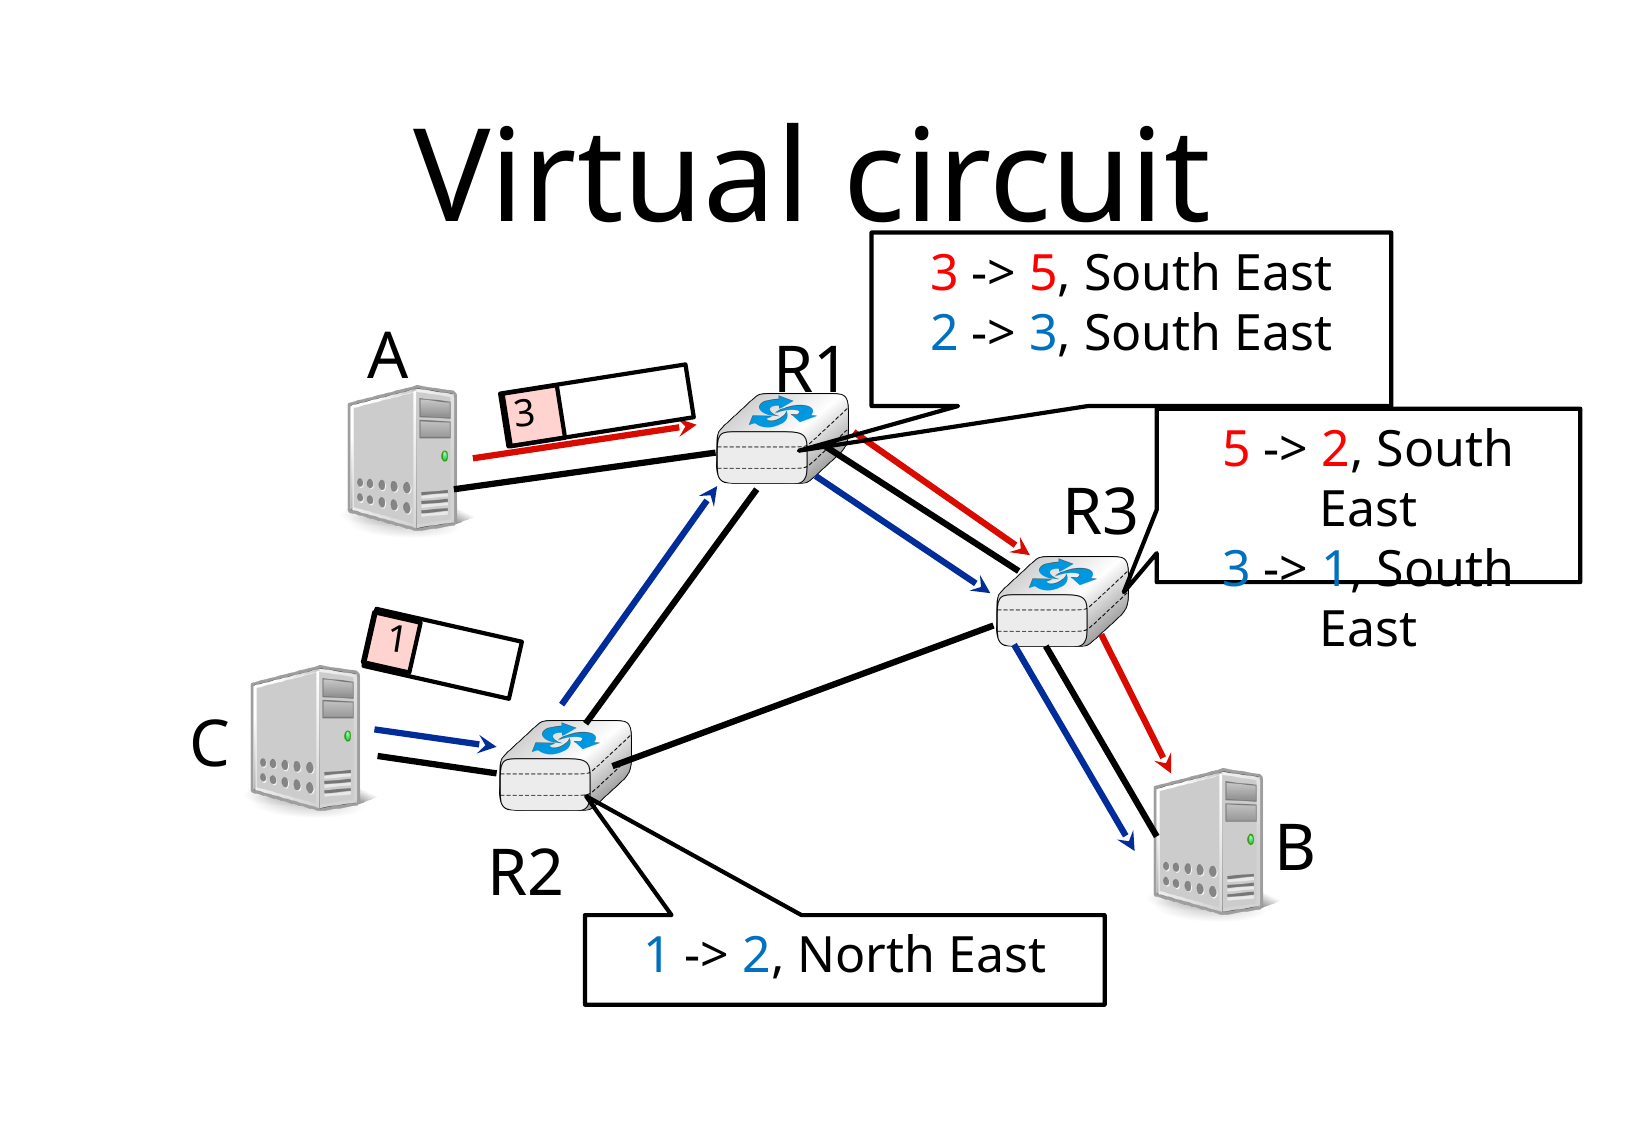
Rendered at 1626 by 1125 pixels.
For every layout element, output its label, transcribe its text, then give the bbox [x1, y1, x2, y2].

text_box 3 -> 5, South East 2 -> 3, South East [854, 232, 1392, 443]
text_box [704, 488, 717, 500]
text_box 1 -> 2, North East [584, 818, 1105, 1005]
title Virtual circuit [158, 29, 1467, 311]
text_box [483, 738, 493, 752]
text_box [380, 620, 522, 699]
text_box 1 [367, 603, 428, 671]
text_box B [1286, 805, 1317, 884]
picture [995, 556, 1129, 647]
text_box 5 -> 2, South East 3 -> 1, South East [1133, 408, 1581, 583]
text_box [1122, 837, 1135, 851]
text_box [683, 420, 697, 433]
picture [242, 664, 378, 819]
picture [498, 720, 632, 811]
text_box R3 [1062, 470, 1140, 548]
text_box [1016, 543, 1030, 554]
text_box A [367, 313, 409, 383]
text_box [1159, 759, 1172, 767]
text_box R2 [487, 830, 565, 909]
picture [716, 393, 850, 484]
picture [1145, 768, 1281, 923]
text_box C [189, 701, 231, 780]
picture [339, 384, 475, 539]
text_box [364, 624, 373, 663]
text_box R1 [773, 328, 851, 394]
text_box 3 [495, 378, 553, 444]
text_box [507, 364, 694, 447]
text_box [976, 581, 990, 594]
